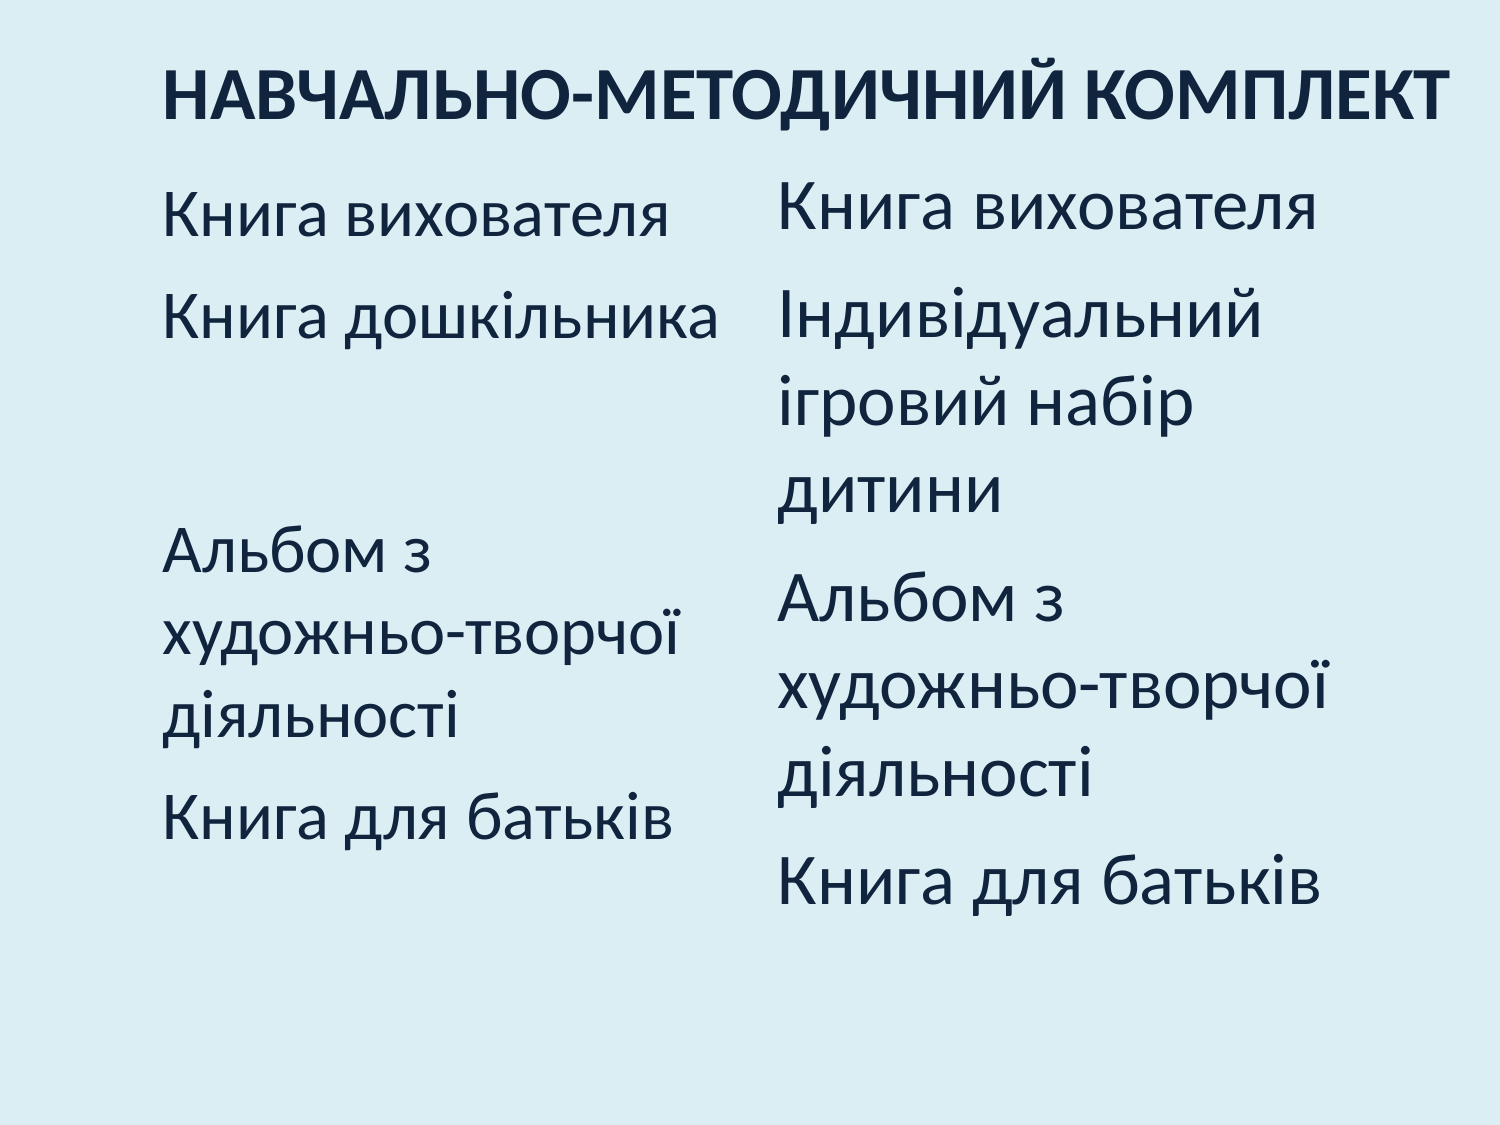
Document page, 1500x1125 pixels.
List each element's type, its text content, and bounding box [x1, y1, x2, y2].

list Книга вихователя Індивідуальний ігровий набір дитини Альбом з художньо-творчої діяльності Книга для батьків [762, 149, 1353, 993]
list Книга вихователя Книга дошкільника Альбом з художньо-творчої діяльності Книга для батьків [147, 160, 738, 941]
title НАВЧАЛЬНО-МЕТОДИЧНИЙ КОМПЛЕКТ [132, 0, 1483, 183]
